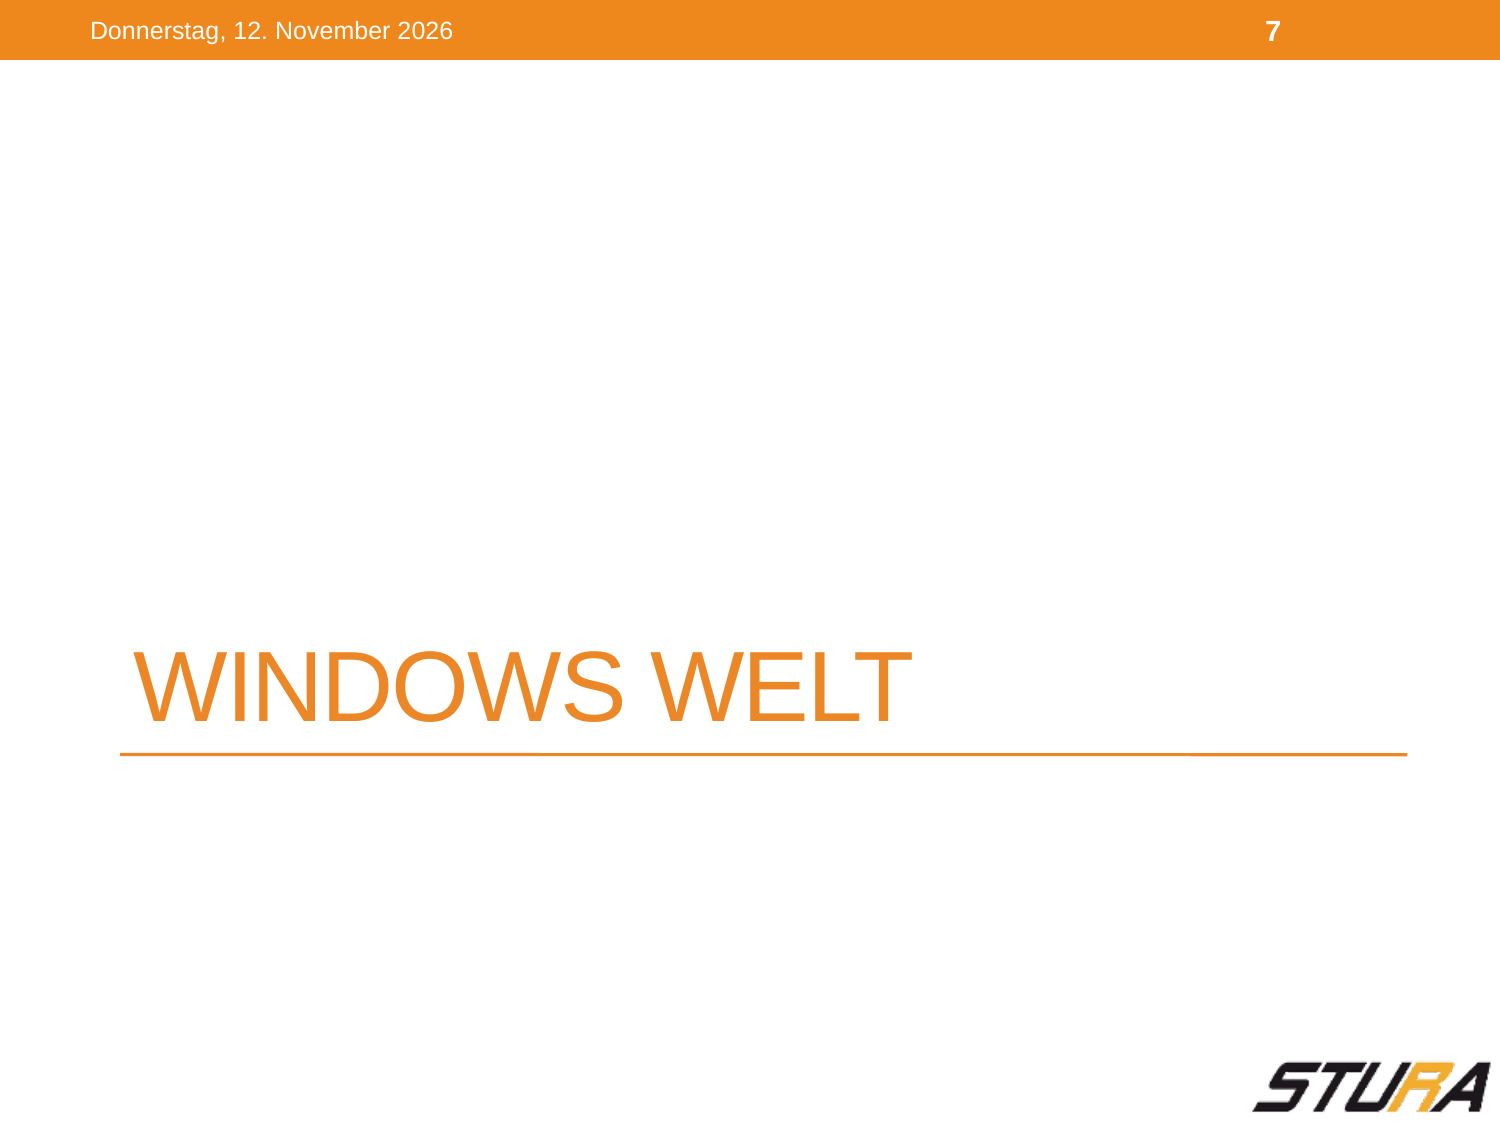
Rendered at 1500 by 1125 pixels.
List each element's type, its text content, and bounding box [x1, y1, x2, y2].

slide_number 7 [1250, 3, 1425, 57]
title Windows Welt [118, 387, 1394, 749]
slide_number Dienstag, 4. Oktober 2016 [75, 3, 550, 57]
picture [1237, 1047, 1500, 1125]
